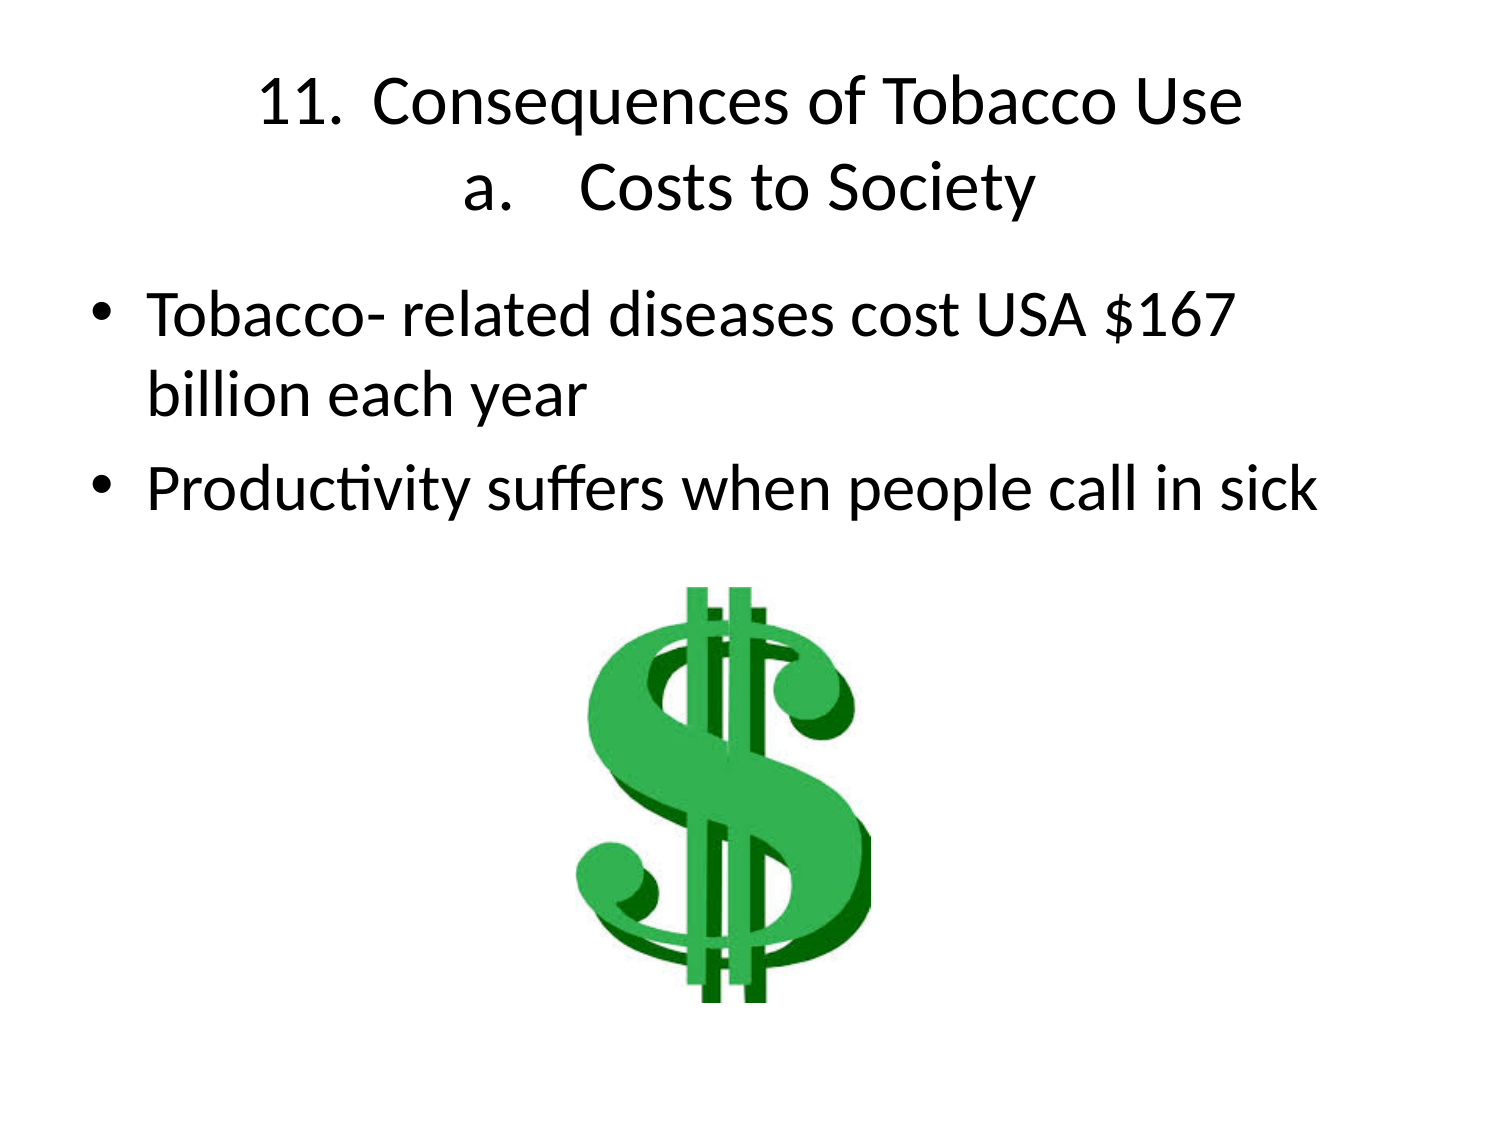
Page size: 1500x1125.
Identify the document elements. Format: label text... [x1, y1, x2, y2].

title 11. Consequences of Tobacco Use a. Costs to Society [75, 45, 1425, 233]
list Tobacco- related diseases cost USA $167 billion each year Productivity suffers when people call in sick [75, 262, 1425, 1005]
picture [574, 587, 871, 1004]
